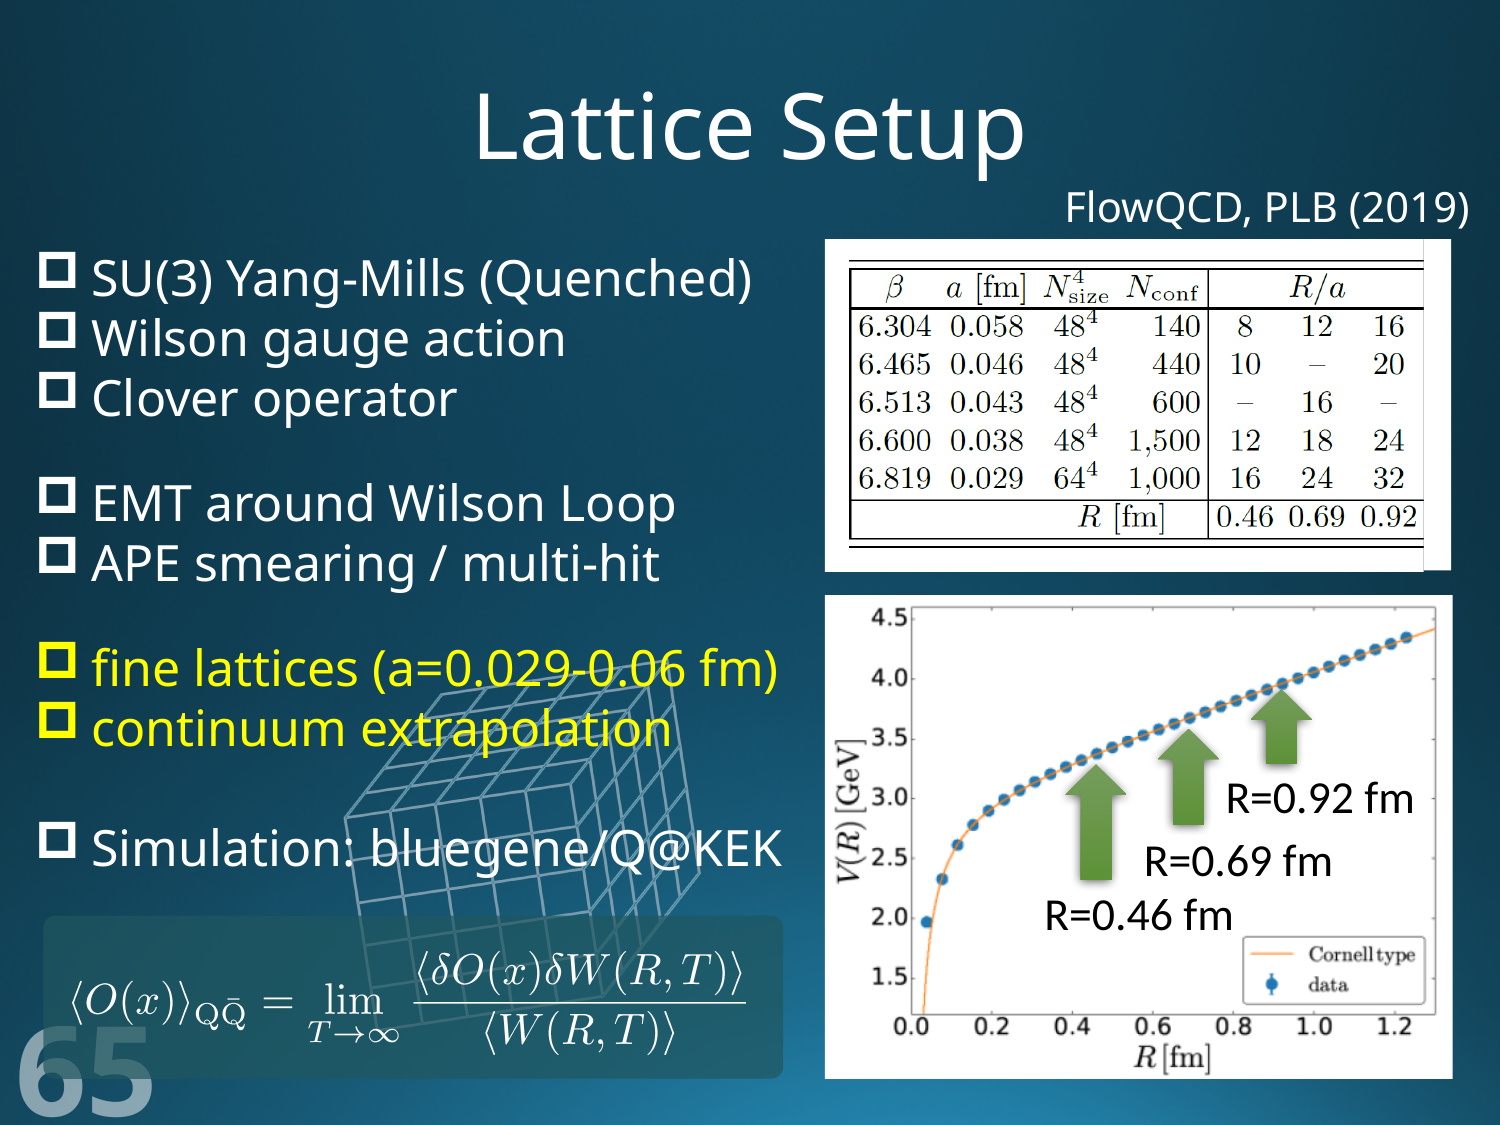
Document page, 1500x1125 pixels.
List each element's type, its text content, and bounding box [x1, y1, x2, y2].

text_box FlowQCD, PLB (2019) [1049, 173, 1485, 239]
text_box [43, 915, 784, 1079]
slide_number 65 [0, 1046, 338, 1107]
picture [0, 0, 1500, 1125]
text_box SU(3) Yang-Mills (Quenched) Wilson gauge action Clover operator EMT around Wilson Loop APE smearing / multi-hit fine lattices (a=0.029-0.06 fm) continuum extrapolation Simulation: bluegene/Q@KEK [20, 239, 798, 884]
title Lattice Setup [103, 21, 1397, 240]
text_box [1424, 239, 1452, 571]
